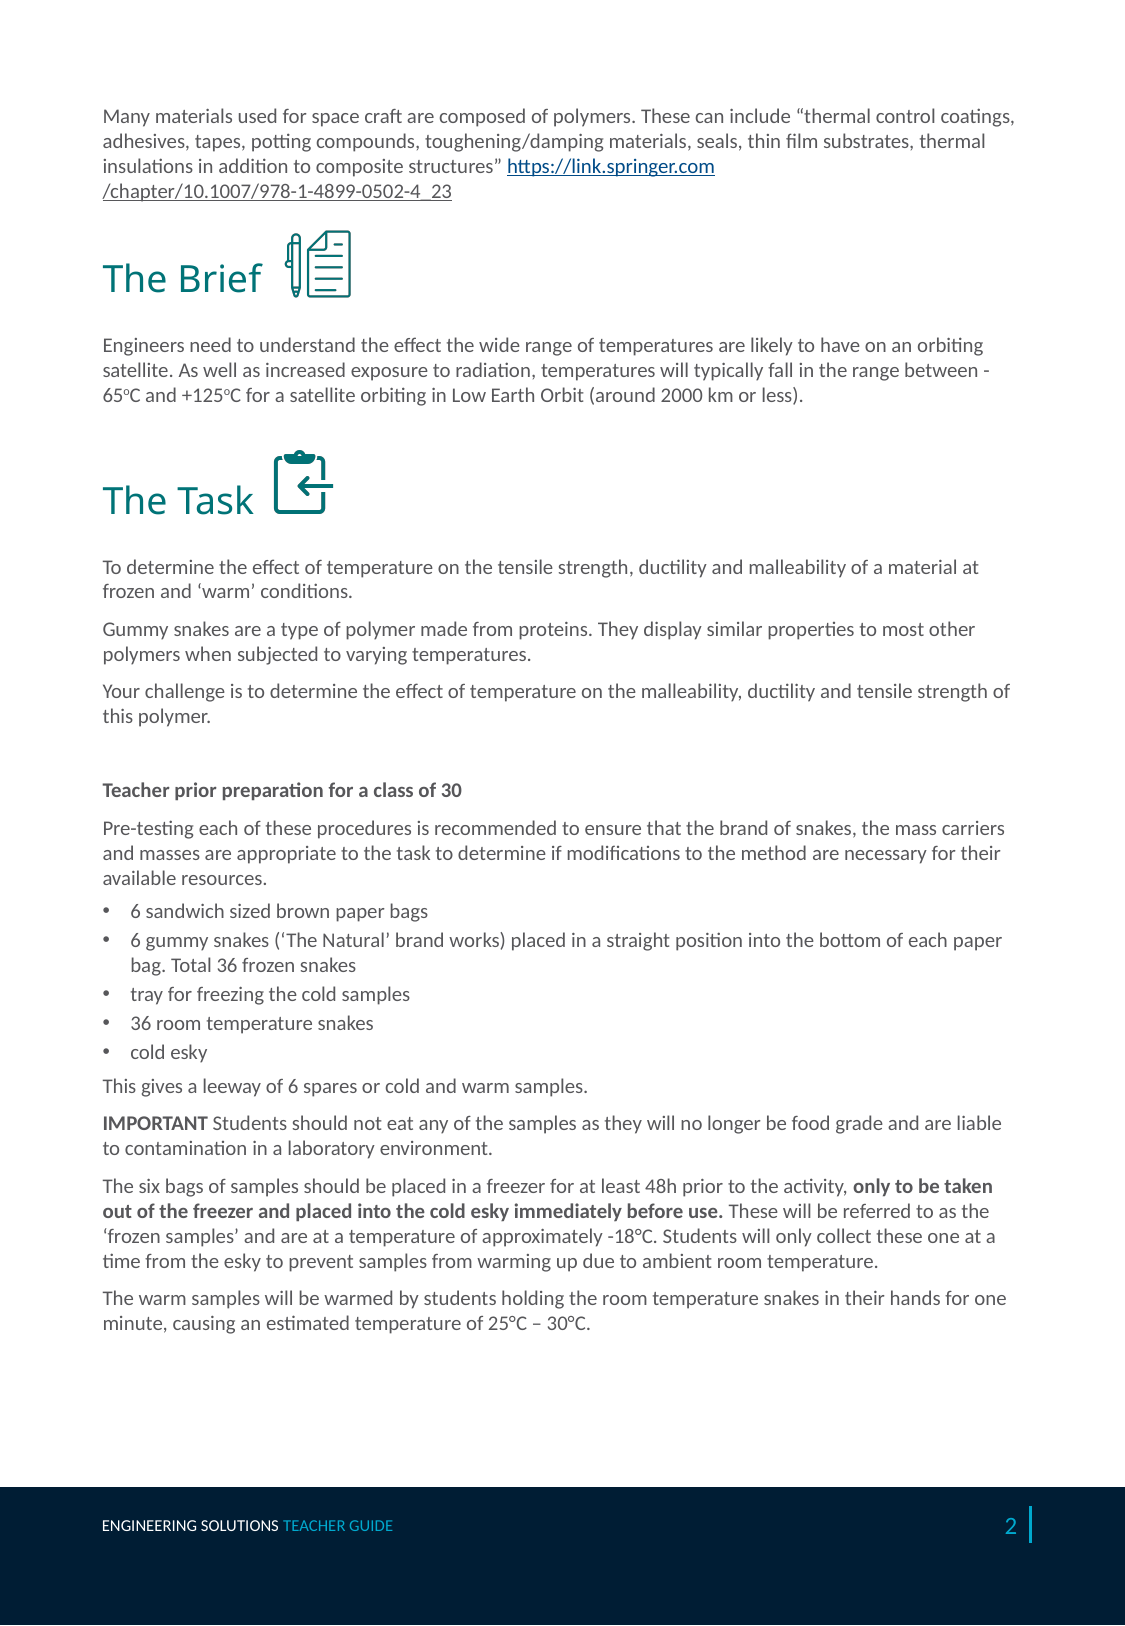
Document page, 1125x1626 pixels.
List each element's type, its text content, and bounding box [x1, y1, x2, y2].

text_box Teacher prior preparation for a class of 30 Pre-testing each of these procedures is recommended to ensure that the brand of snakes, the mass carriers and masses are appropriate to the task to determine if modifications to the method are necessary for their available resources. 6 sandwich sized brown paper bags 6 gummy snakes (‘The Natural’ brand works) placed in a straight position into the bottom of each paper bag. Total 36 frozen snakes tray for freezing the cold samples 36 room temperature snakes cold esky This gives a leeway of 6 spares or cold and warm samples. IMPORTANT Students should not eat any of the samples as they will no longer be food grade and are liable to contamination in a laboratory environment. The six bags of samples should be placed in a freezer for at least 48h prior to the activity, only to be taken out of the freezer and placed into the cold esky immediately before use. These will be referred to as the ‘frozen samples’ and are at a temperature of approximately -18°C. Students will only collect these one at a time from the esky to prevent samples from warming up due to ambient room temperature. The warm samples will be warmed by students holding the room temperature snakes in their hands for one minute, causing an estimated temperature of 25°C – 30°C. [90, 765, 1035, 1347]
picture [268, 446, 339, 518]
slide_number 2 [934, 1506, 1030, 1543]
picture [282, 228, 354, 300]
text_box Many materials used for space craft are composed of polymers. These can include “thermal control coatings, adhesives, tapes, potting compounds, toughening/damping materials, seals, thin film substrates, thermal insulations in addition to composite structures” https://link.springer.com/chapter/10.1007/978-1-4899-0502-4_23 [90, 91, 1035, 215]
text_box The Brief Engineers need to understand the effect the wide range of temperatures are likely to have on an orbiting satellite. As well as increased exposure to radiation, temperatures will typically fall in the range between -65oC and +125oC for a satellite orbiting in Low Earth Orbit (around 2000 km or less). [90, 243, 1035, 418]
footer ENGINEERING SOLUTIONS TEACHER GUIDE [90, 1506, 934, 1543]
text_box The Task To determine the effect of temperature on the tensile strength, ductility and malleability of a material at frozen and ‘warm’ conditions. Gummy snakes are a type of polymer made from proteins. They display similar properties to most other polymers when subjected to varying temperatures. Your challenge is to determine the effect of temperature on the malleability, ductility and tensile strength of this polymer. [90, 465, 1035, 740]
